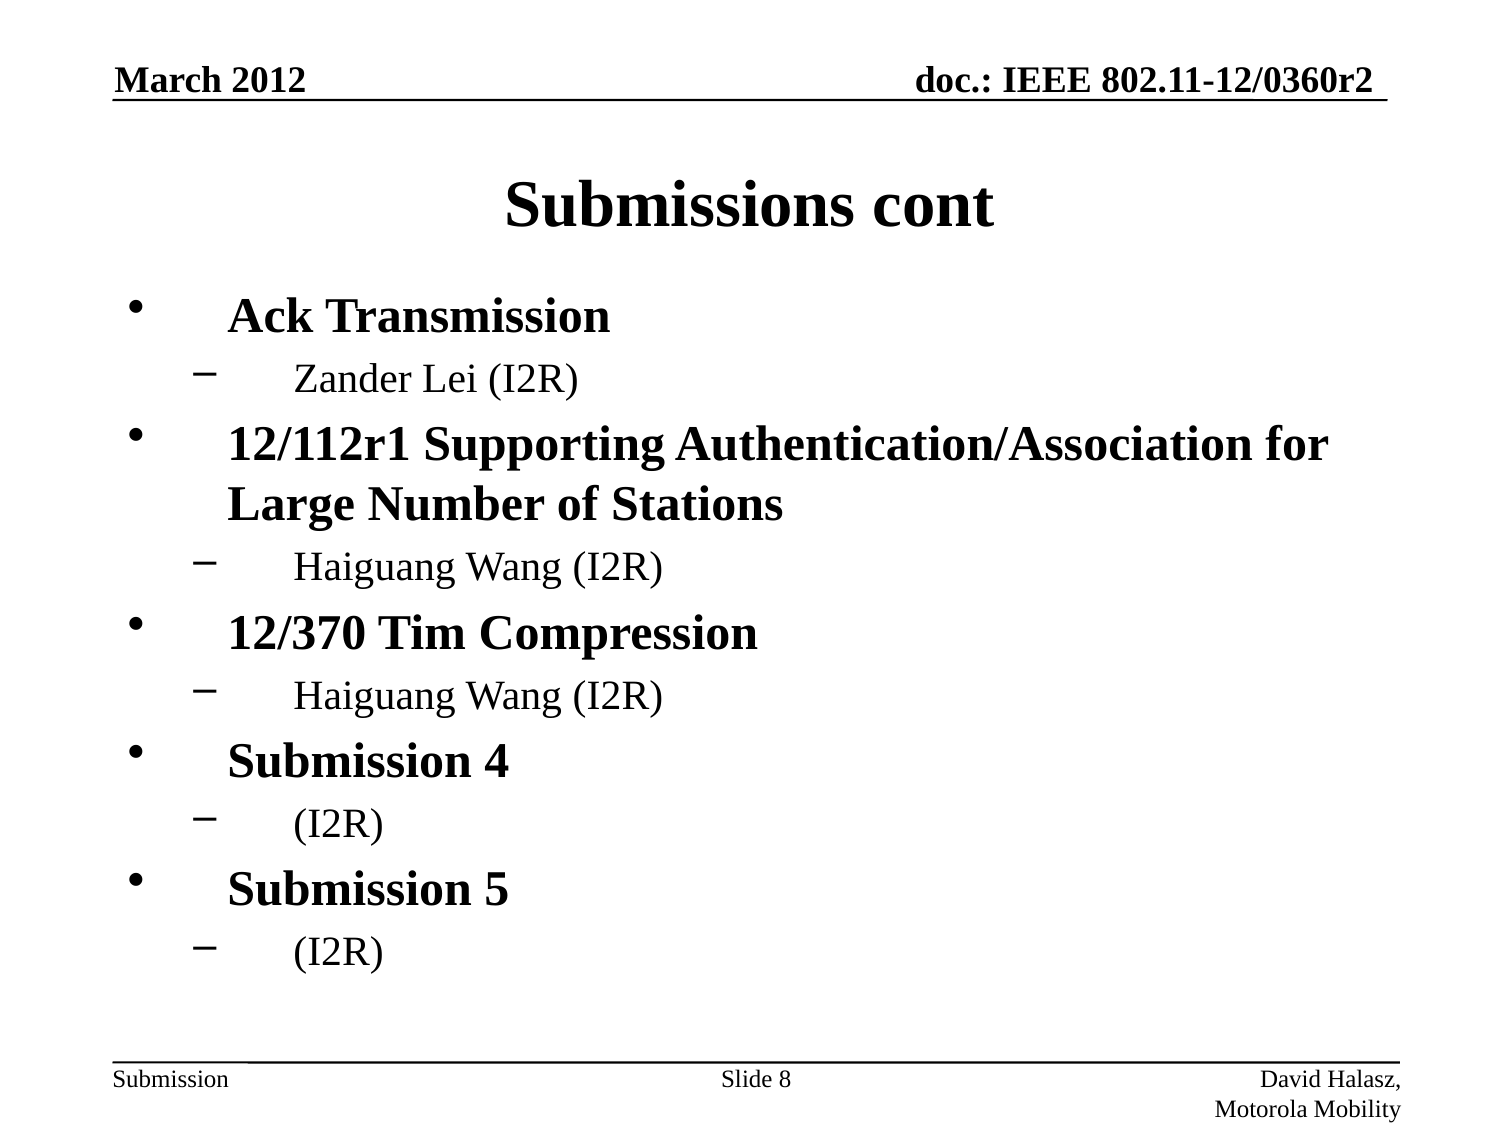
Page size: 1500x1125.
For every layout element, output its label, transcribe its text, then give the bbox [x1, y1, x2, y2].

title Submissions cont [112, 112, 1388, 274]
slide_number Slide 8 [712, 1061, 800, 1093]
footer David Halasz, Motorola Mobility [1185, 1061, 1402, 1093]
list Ack Transmission Zander Lei (I2R) 12/112r1 Supporting Authentication/Association for Large Number of Stations Haiguang Wang (I2R) 12/370 Tim Compression Haiguang Wang (I2R) Submission 4 (I2R) Submission 5 (I2R) [112, 274, 1388, 1038]
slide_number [114, 54, 333, 101]
